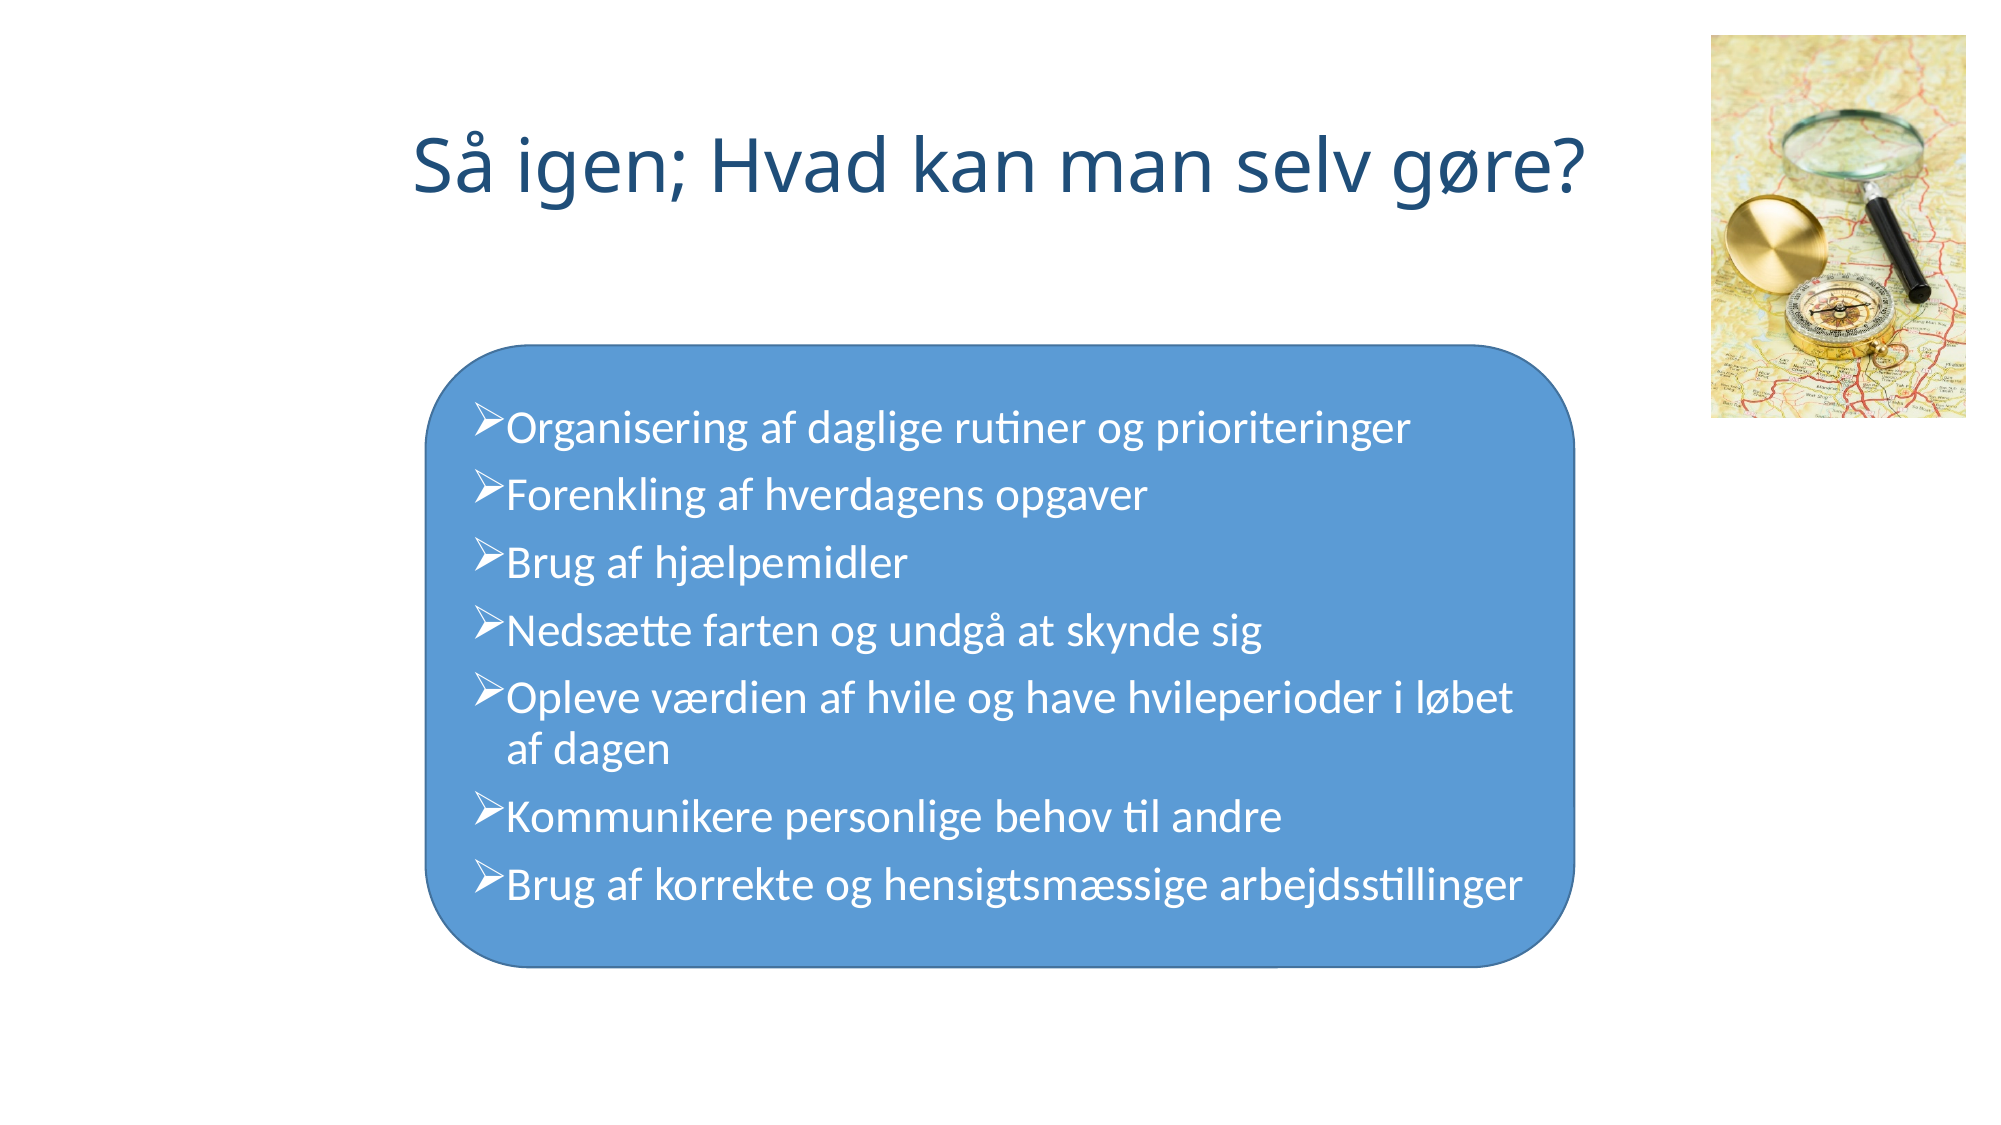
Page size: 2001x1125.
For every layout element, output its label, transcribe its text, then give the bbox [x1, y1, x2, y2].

title Så igen; Hvad kan man selv gøre? [137, 59, 1711, 278]
text_box Organisering af daglige rutiner og prioriteringer Forenkling af hverdagens opgaver Brug af hjælpemidler Nedsætte farten og undgå at skynde sig Opleve værdien af ​​hvile og have hvileperioder i løbet af dagen Kommunikere personlige behov til andre Brug af korrekte og hensigtsmæssige arbejdsstillinger [424, 344, 1576, 969]
picture [1711, 35, 1966, 418]
